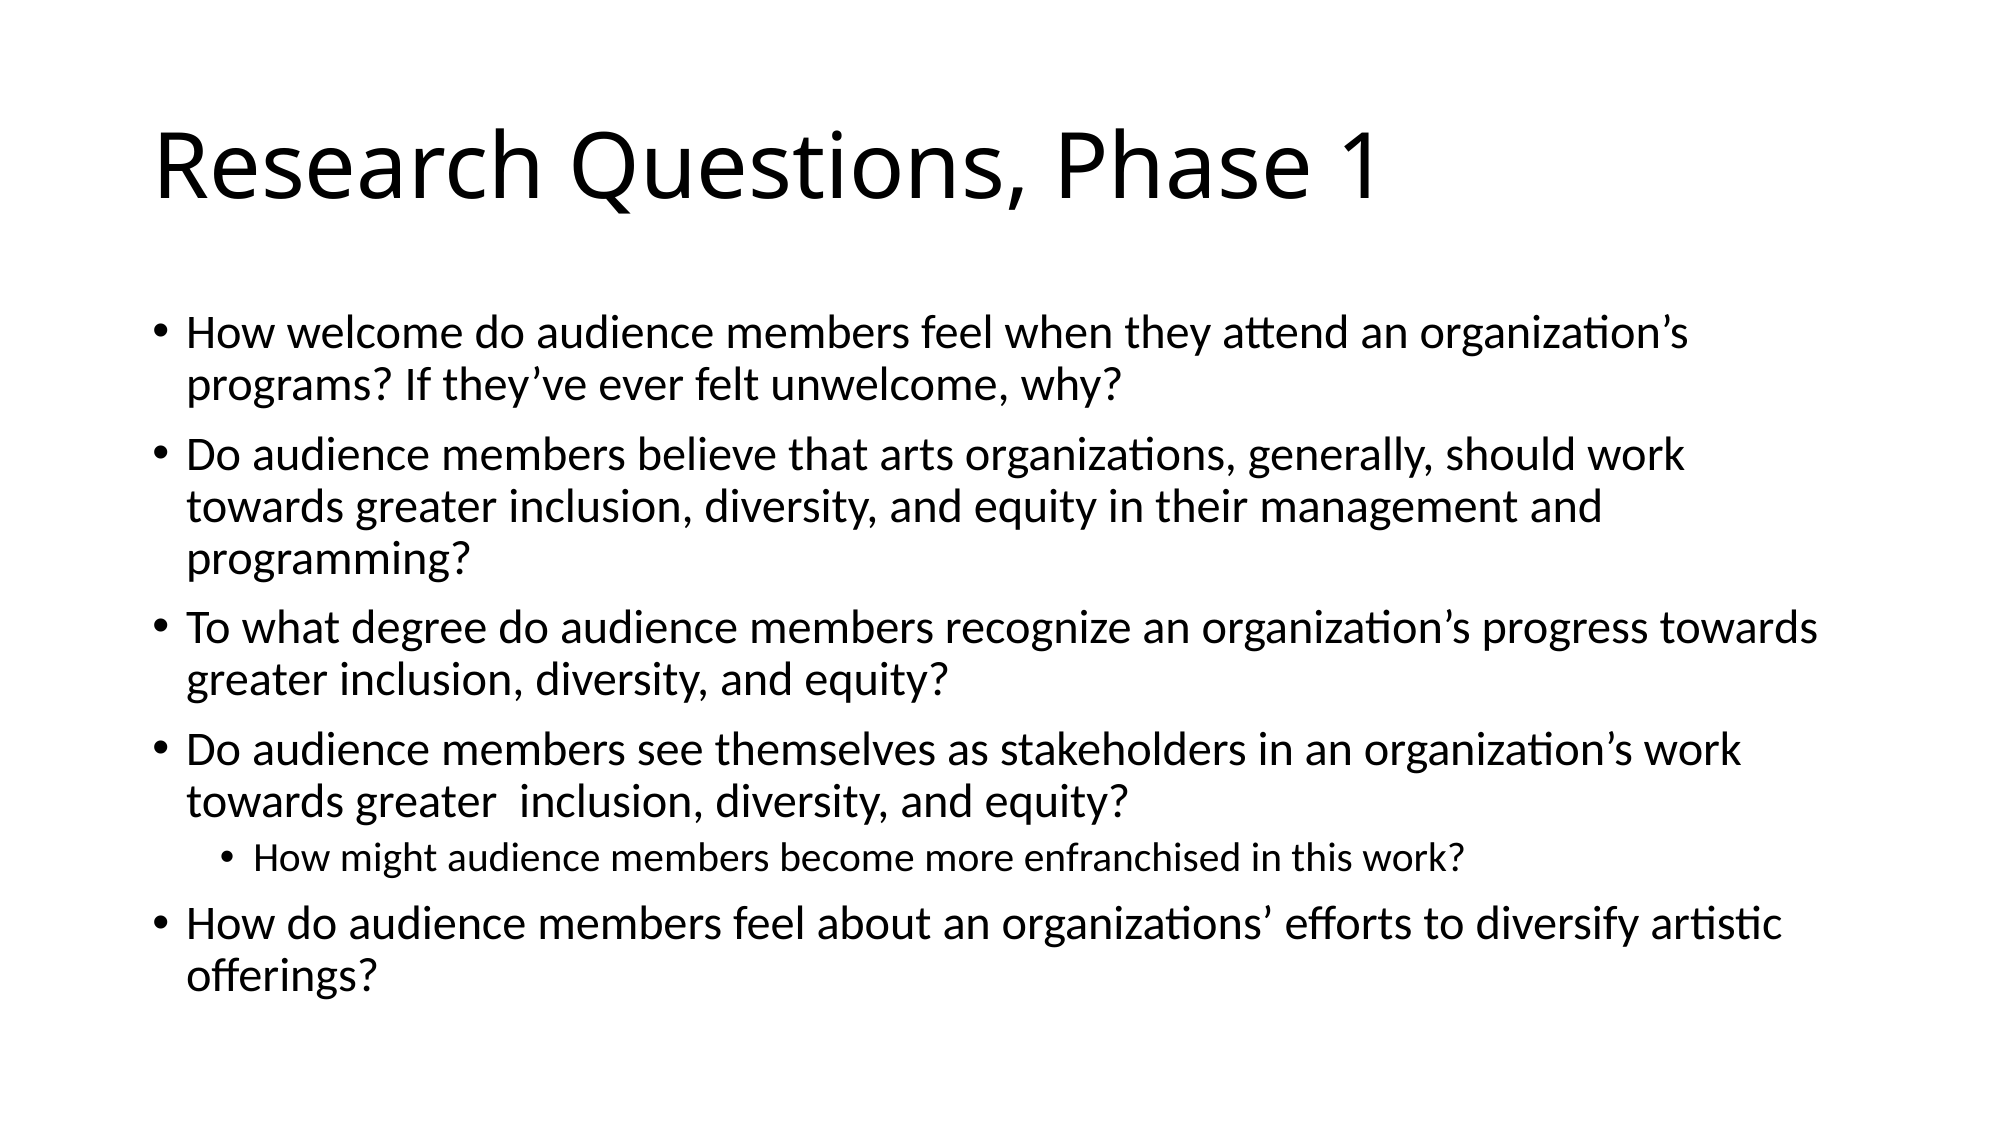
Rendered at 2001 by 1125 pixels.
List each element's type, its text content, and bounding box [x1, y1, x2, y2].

list How welcome do audience members feel when they attend an organization’s programs? If they’ve ever felt unwelcome, why? Do audience members believe that arts organizations, generally, should work towards greater inclusion, diversity, and equity in their management and programming? To what degree do audience members recognize an organization’s progress towards greater inclusion, diversity, and equity? Do audience members see themselves as stakeholders in an organization’s work towards greater inclusion, diversity, and equity? How might audience members become more enfranchised in this work? How do audience members feel about an organizations’ efforts to diversify artistic offerings? [137, 299, 1863, 1014]
title Research Questions, Phase 1 [137, 59, 1863, 278]
